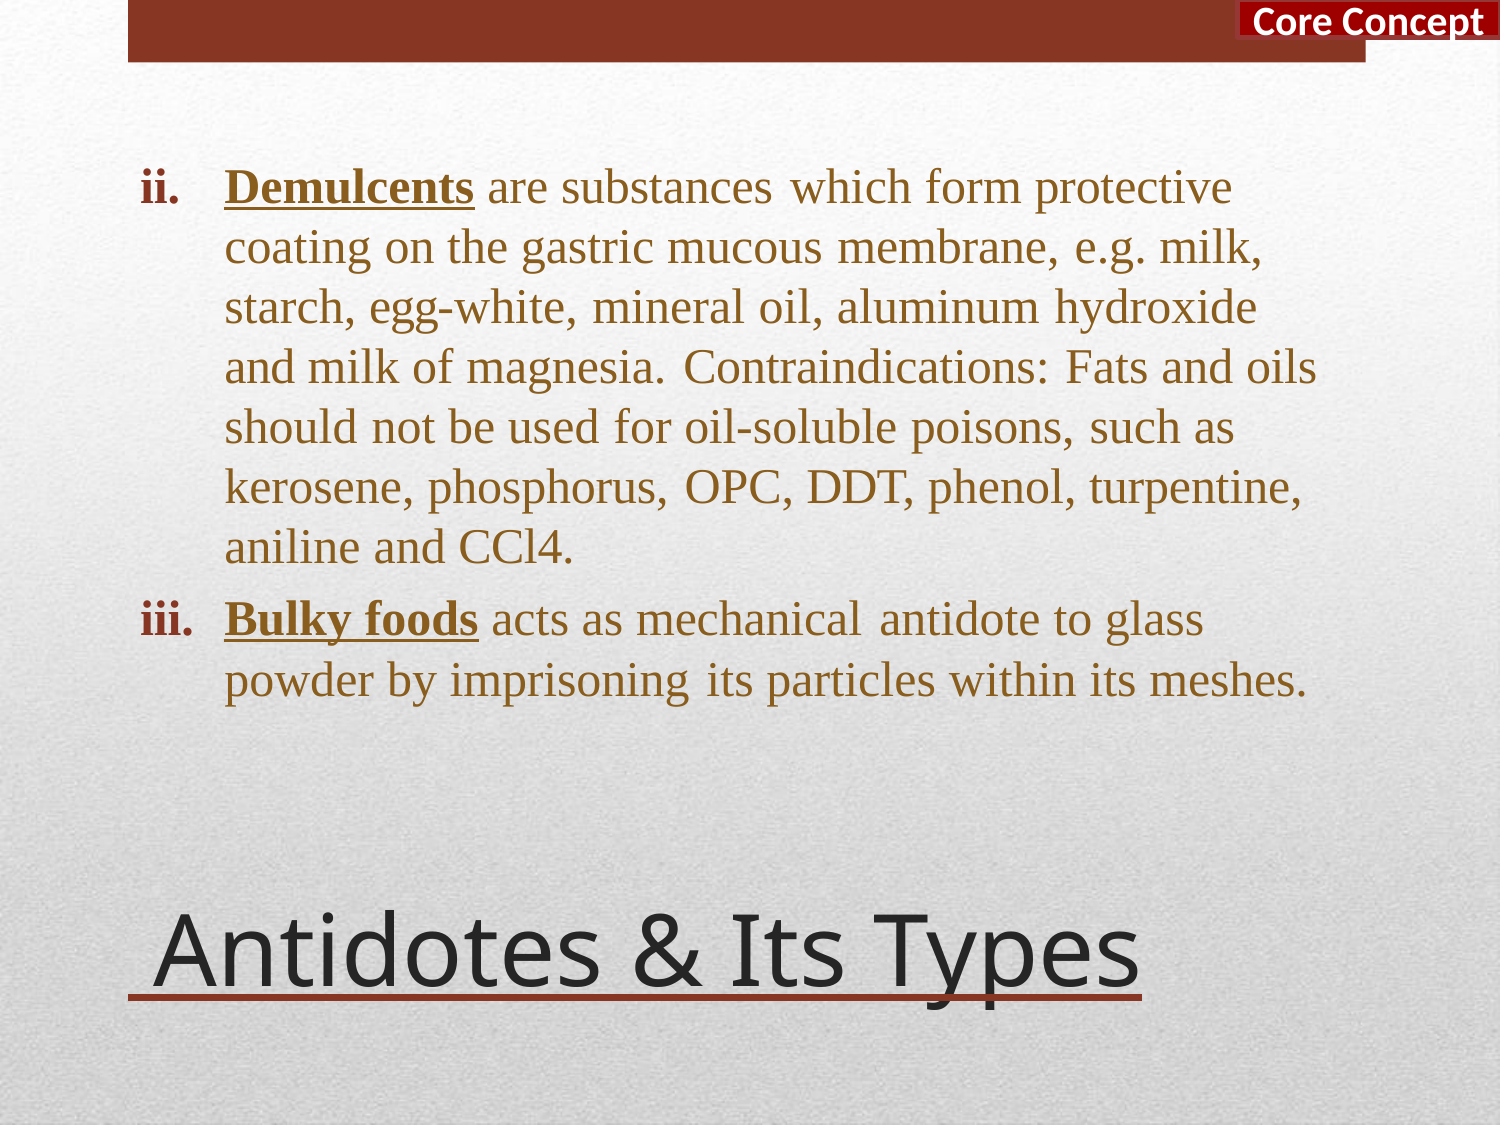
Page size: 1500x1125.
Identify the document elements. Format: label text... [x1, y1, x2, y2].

text_box Antidotes & Its Types [125, 883, 1368, 1007]
text_box Core Concept [1235, 0, 1500, 40]
text_box Demulcents are substances which form protective coating on the gastric mucous membrane, e.g. milk, starch, egg-white, mineral oil, aluminum hydroxide and milk of magnesia. Contraindications: Fats and oils should not be used for oil-soluble poisons, such as kerosene, phosphorus, OPC, DDT, phenol, turpentine, aniline and CCl4. Bulky foods acts as mechanical antidote to glass powder by imprisoning its particles within its meshes. [138, 151, 1338, 707]
picture [0, 0, 1500, 1125]
